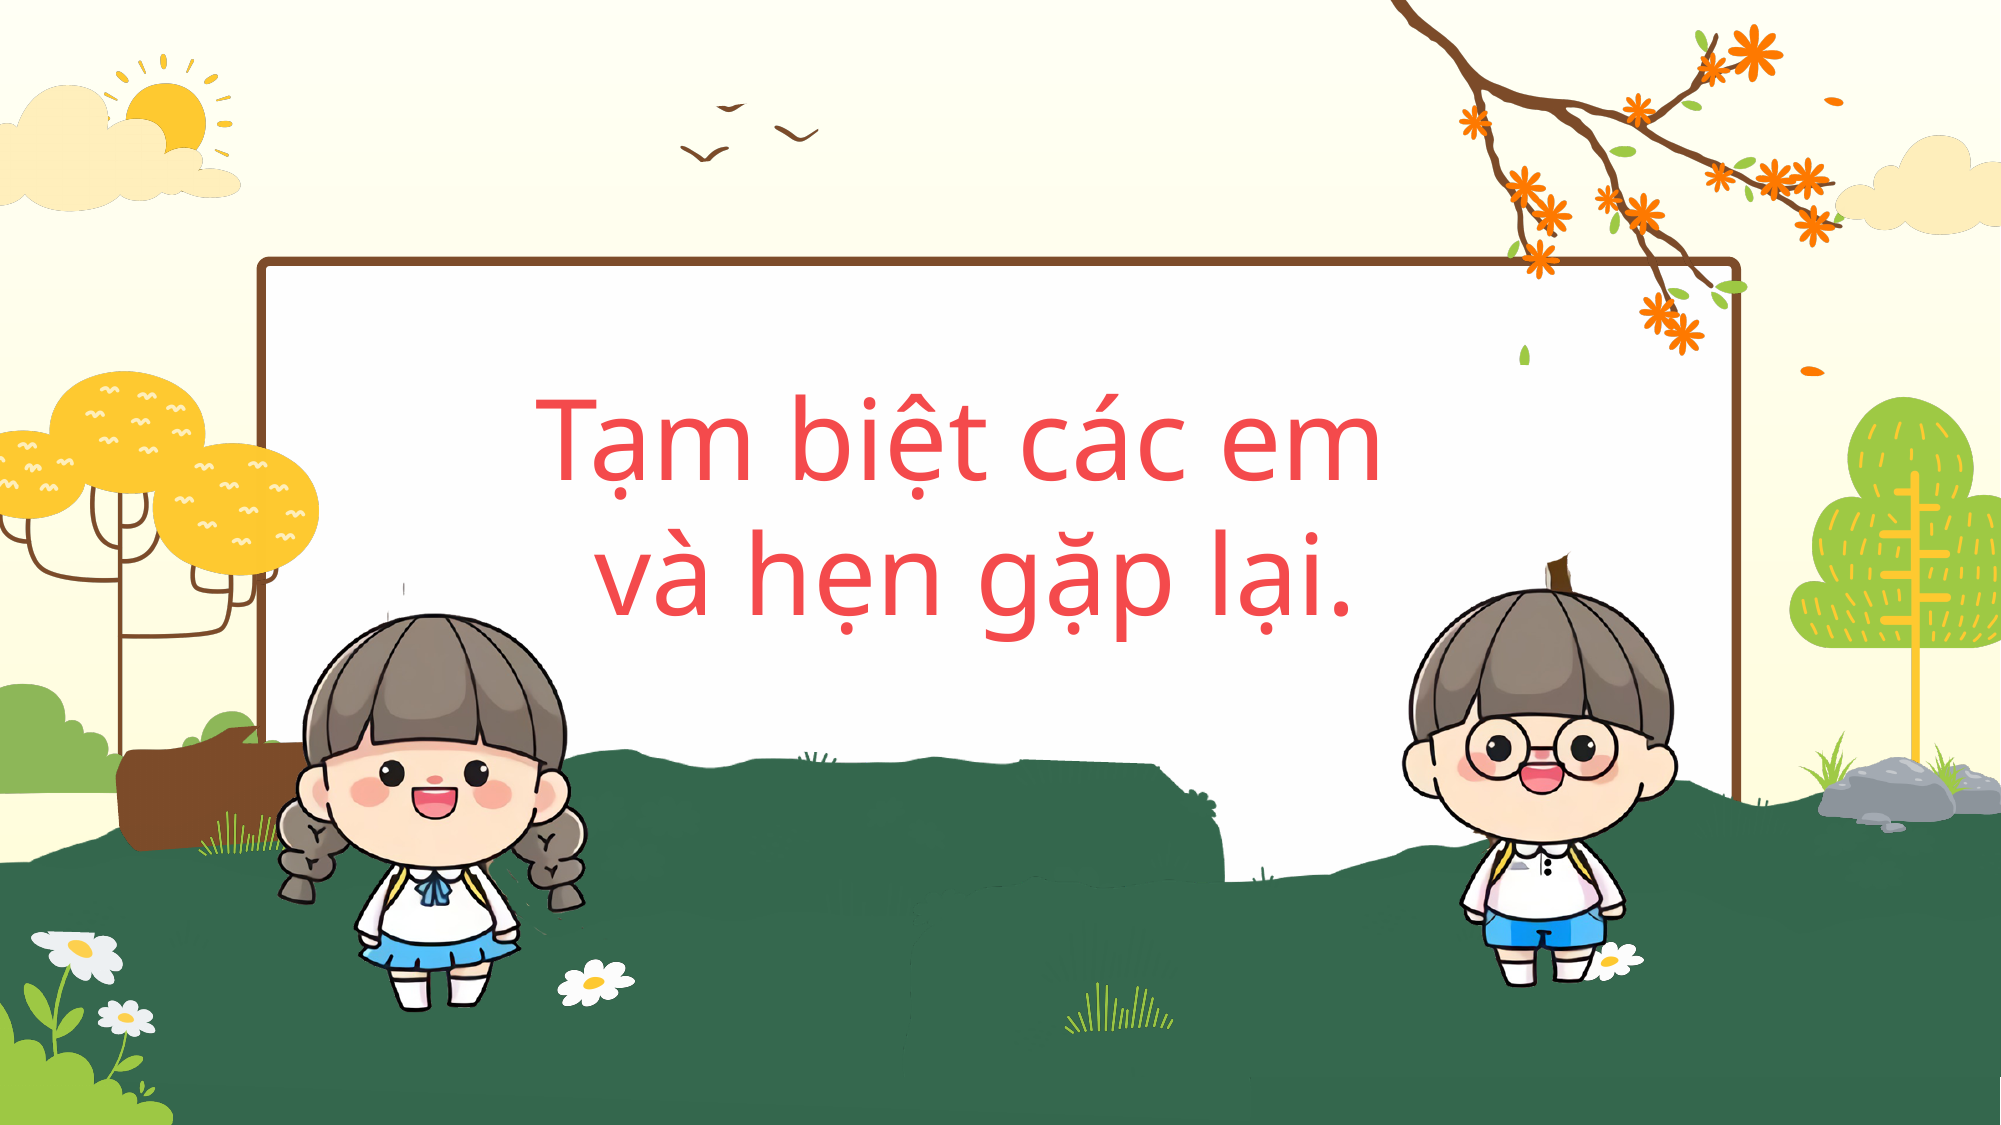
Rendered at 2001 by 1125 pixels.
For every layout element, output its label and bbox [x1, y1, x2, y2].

picture [1392, 523, 2000, 1084]
text_box [1788, 395, 2000, 523]
text_box [0, 83, 246, 213]
text_box [676, 97, 821, 164]
text_box [261, 261, 1737, 965]
text_box [1356, 0, 1853, 378]
text_box [0, 370, 261, 535]
text_box [1832, 133, 2000, 236]
picture [0, 535, 625, 1095]
text_box [0, 965, 2000, 1125]
text_box [94, 53, 233, 83]
